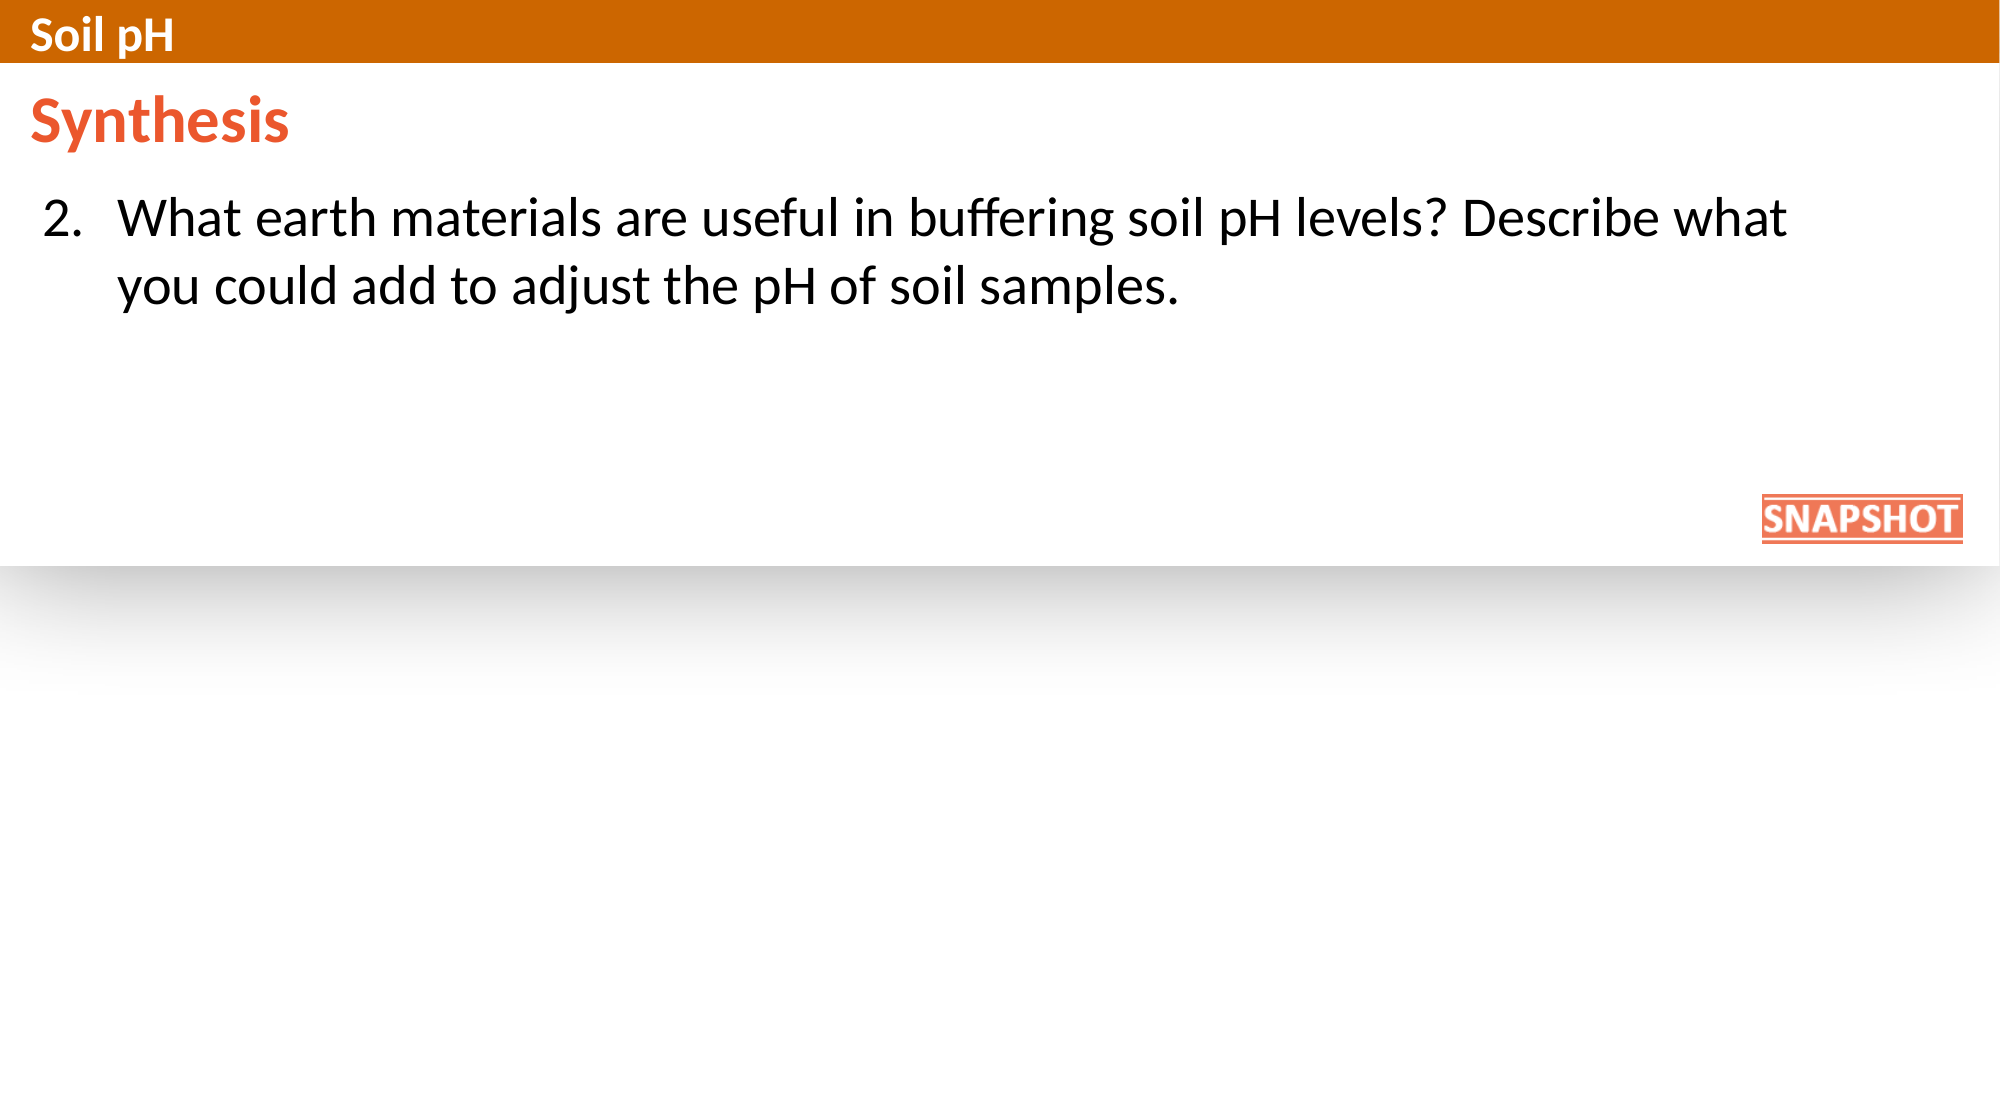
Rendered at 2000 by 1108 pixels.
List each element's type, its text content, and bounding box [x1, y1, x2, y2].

picture [1762, 494, 1963, 544]
text_box What earth materials are useful in buffering soil pH levels? Describe what you could add to adjust the pH of soil samples. [0, 180, 1813, 316]
text_box Synthesis [30, 75, 291, 156]
text_box Soil pH [0, 1, 2000, 62]
text_box [0, 63, 2000, 566]
